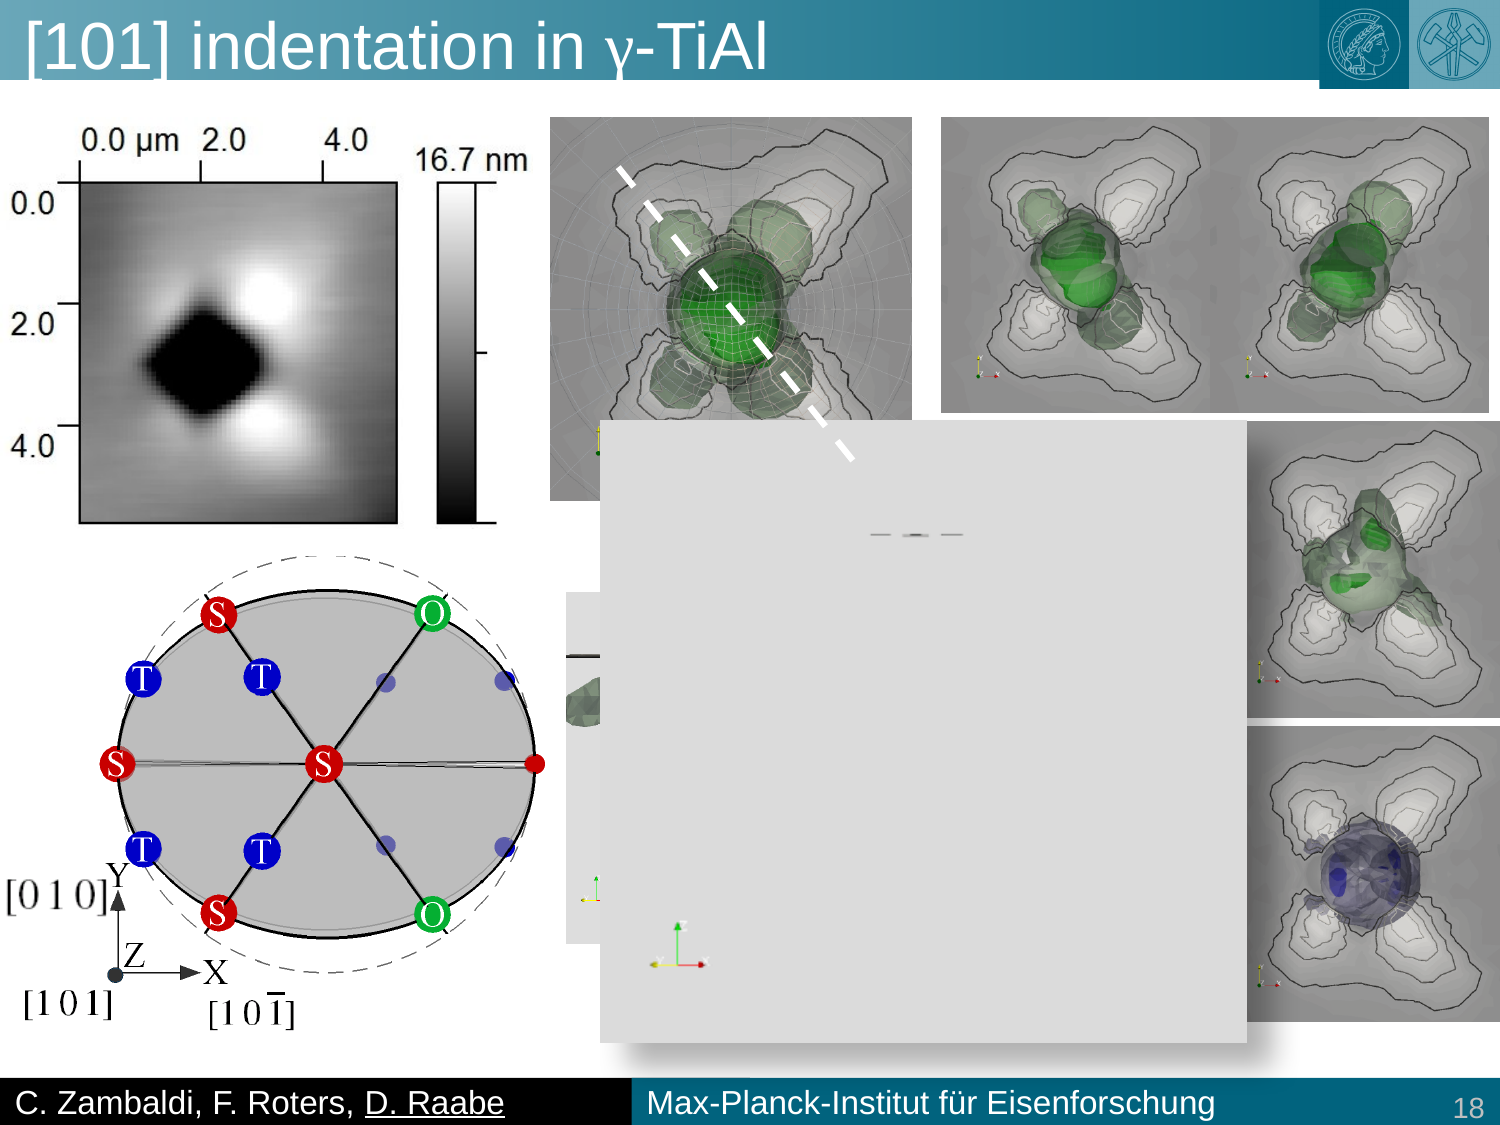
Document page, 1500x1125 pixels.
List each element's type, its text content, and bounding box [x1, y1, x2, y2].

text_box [588, 196, 888, 437]
picture [0, 116, 533, 529]
title [101] indentation in γ-TiAl [9, 6, 1337, 79]
picture [941, 116, 1489, 413]
picture [0, 116, 1500, 1043]
slide_number 17 [1149, 1081, 1500, 1125]
